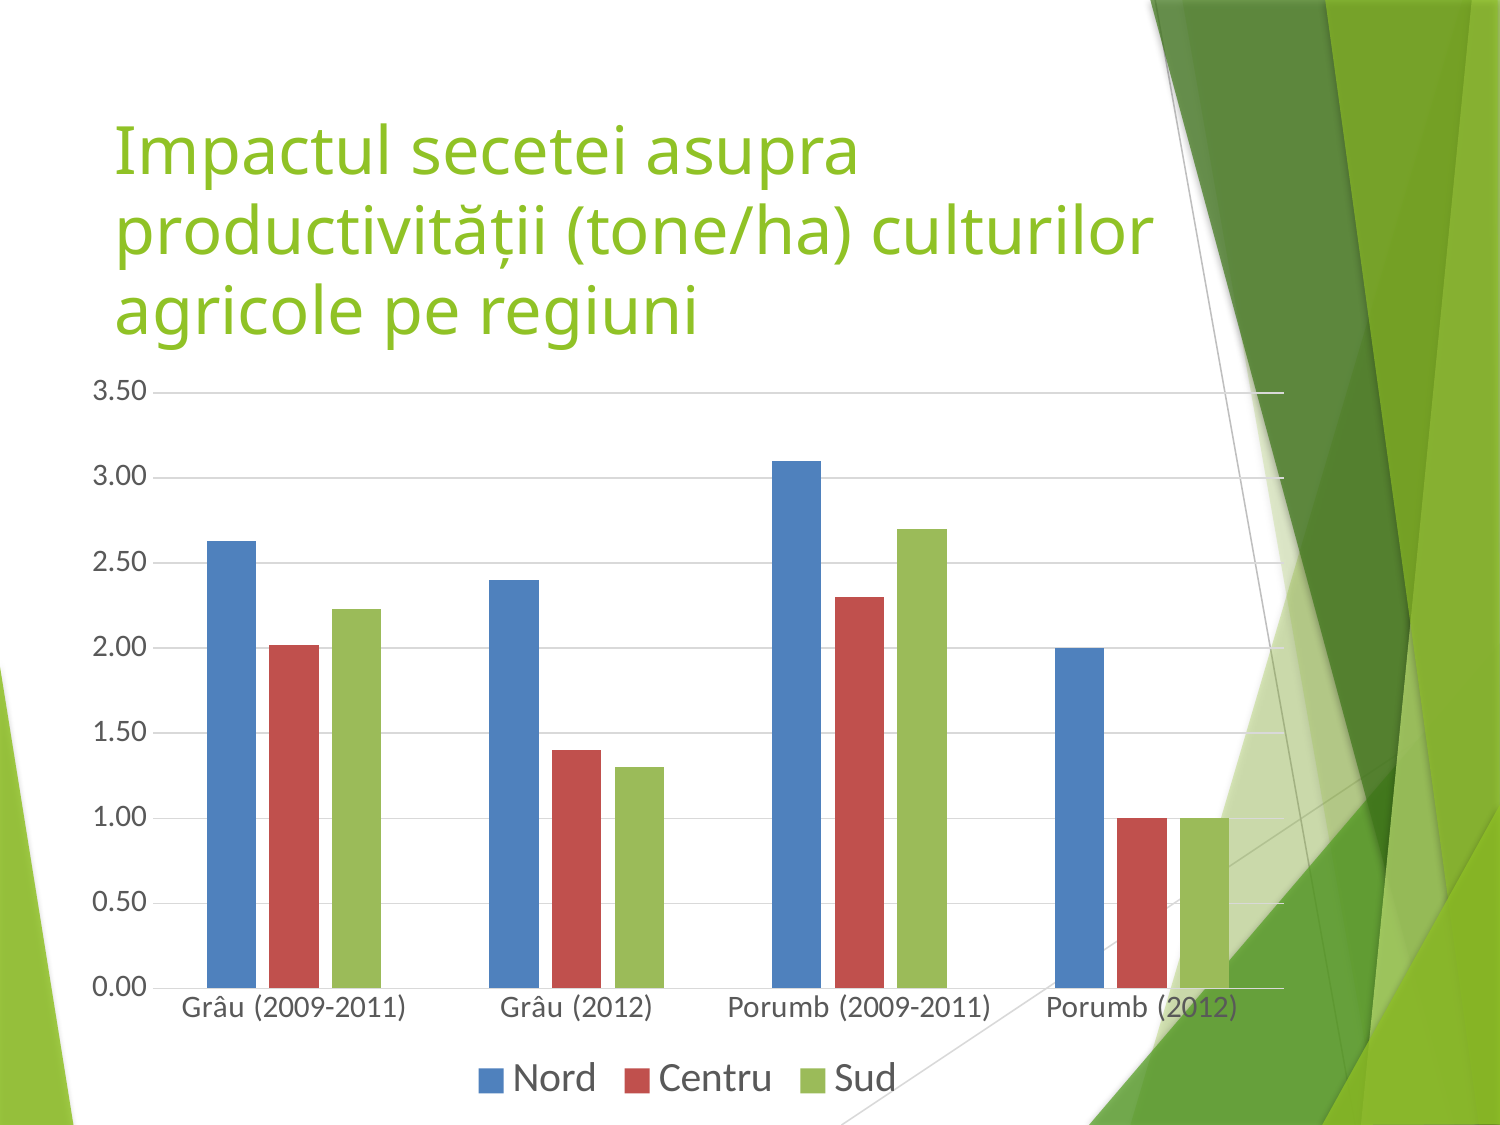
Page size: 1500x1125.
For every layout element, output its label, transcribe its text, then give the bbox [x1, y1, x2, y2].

chart [66, 361, 1309, 1111]
title Impactul secetei asupra productivității (tone/ha) culturilor agricole pe regiuni [99, 99, 1241, 361]
